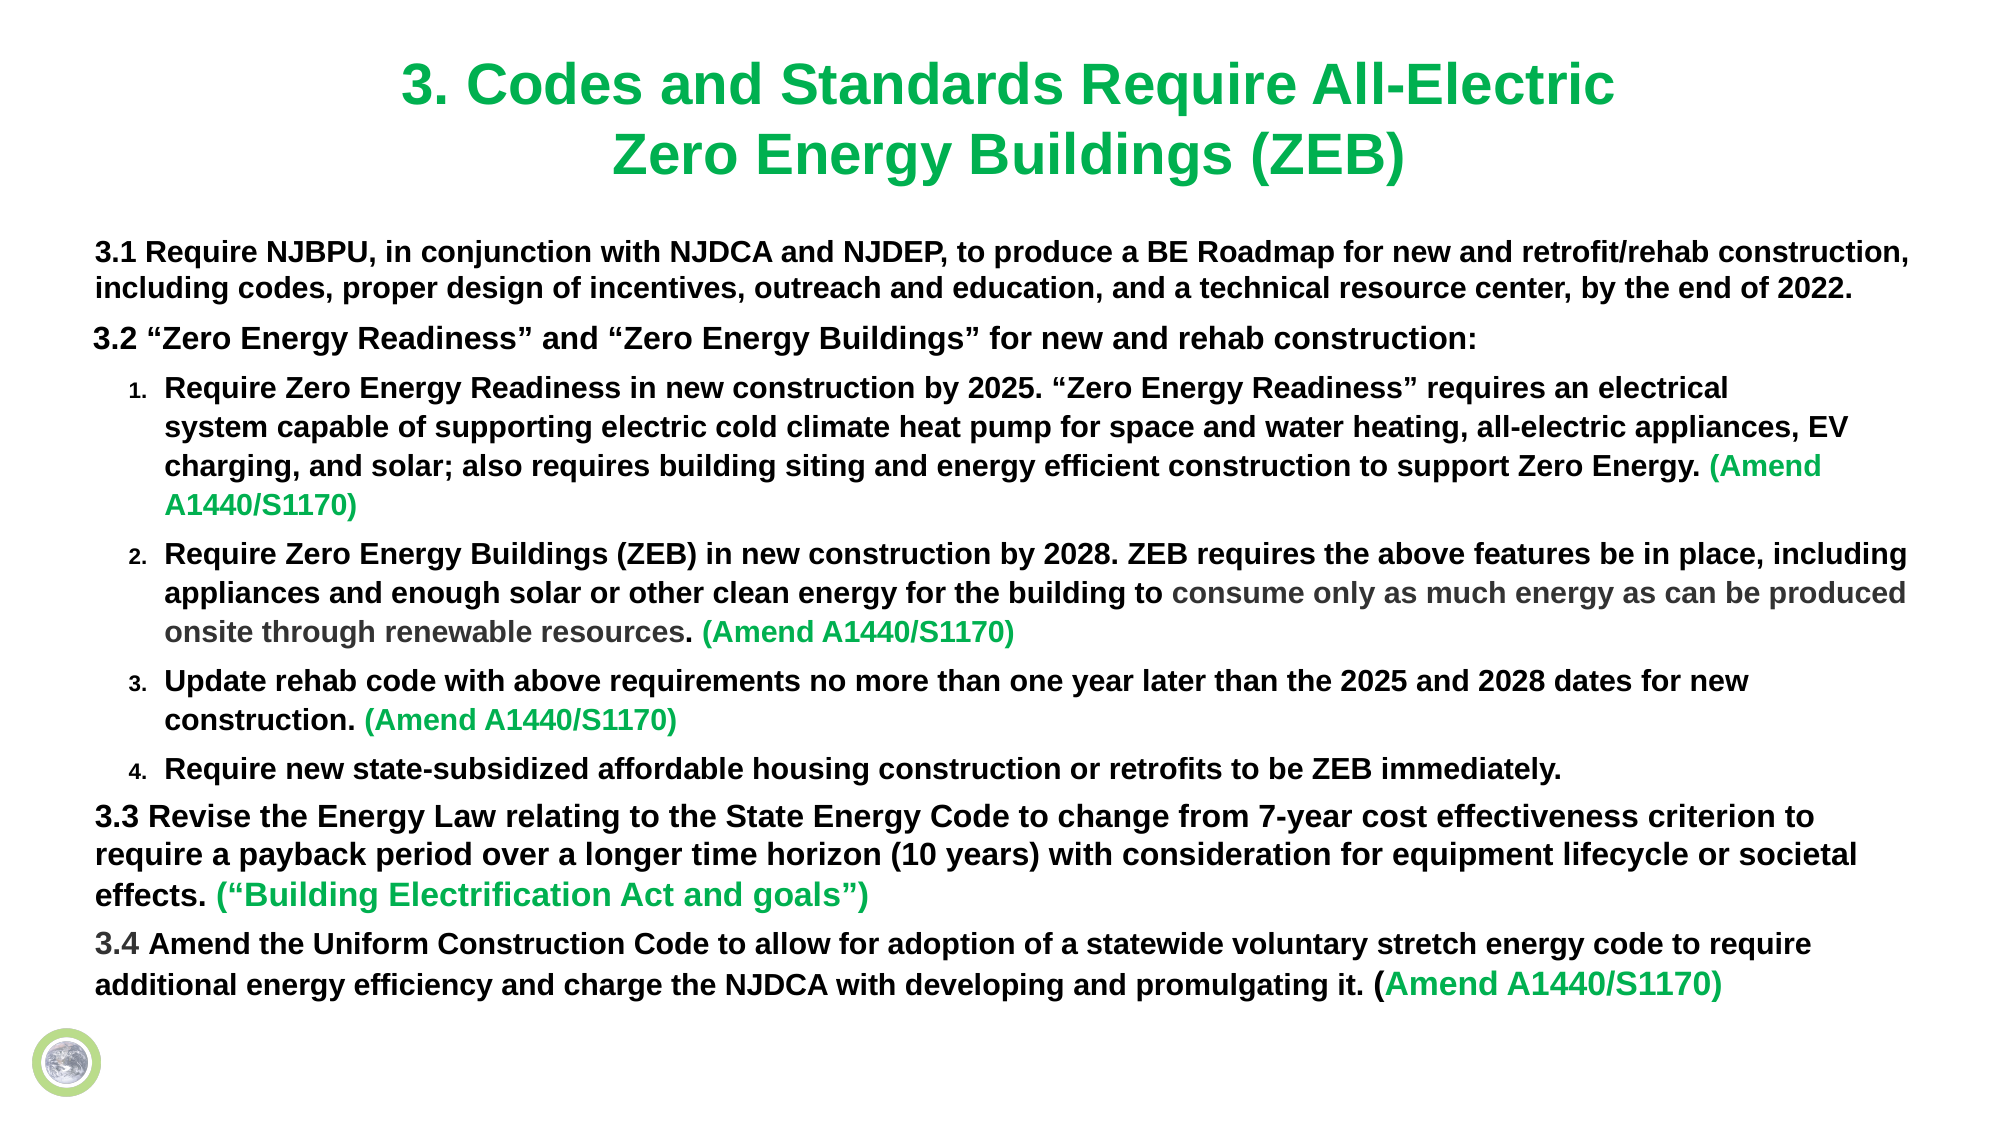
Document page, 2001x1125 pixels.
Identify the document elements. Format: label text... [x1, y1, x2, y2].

title 3. Codes and Standards Require All-Electric Zero Energy Buildings (ZEB) [82, 45, 1937, 193]
list 3.1 Require NJBPU, in conjunction with NJDCA and NJDEP, to produce a BE Roadmap for new and retrofit/rehab construction, including codes, proper design of incentives, outreach and education, and a technical resource center, by the end of 2022. 3.2 “Zero Energy Readiness” and “Zero Energy Buildings” for new and rehab construction: Require Zero Energy Readiness in new construction by 2025. “Zero Energy Readiness” requires an electrical system capable of supporting electric cold climate heat pump for space and water heating, all-electric appliances, EV charging, and solar; also requires building siting and energy efficient construction to support Zero Energy. (Amend A1440/S1170) Require Zero Energy Buildings (ZEB) in new construction by 2028. ZEB requires the above features be in place, including appliances and enough solar or other clean energy for the building to consume only as much energy as can be produced onsite through renewable resources. (Amend A1440/S1170) Update rehab code with above requirements no more than one year later than the 2025 and 2028 dates for new construction. (Amend A1440/S1170) Require new state-subsidized affordable housing construction or retrofits to be ZEB immediately. 3.3 Revise the Energy Law relating to the State Energy Code to change from 7-year cost effectiveness criterion to require a payback period over a longer time horizon (10 years) with consideration for equipment lifecycle or societal effects. (“Building Electrification Act and goals”) 3.4 Amend the Uniform Construction Code to allow for adoption of a statewide voluntary stretch energy code to require additional energy efficiency and charge the NJDCA with developing and promulgating it. (Amend A1440/S1170) [92, 231, 1927, 1048]
